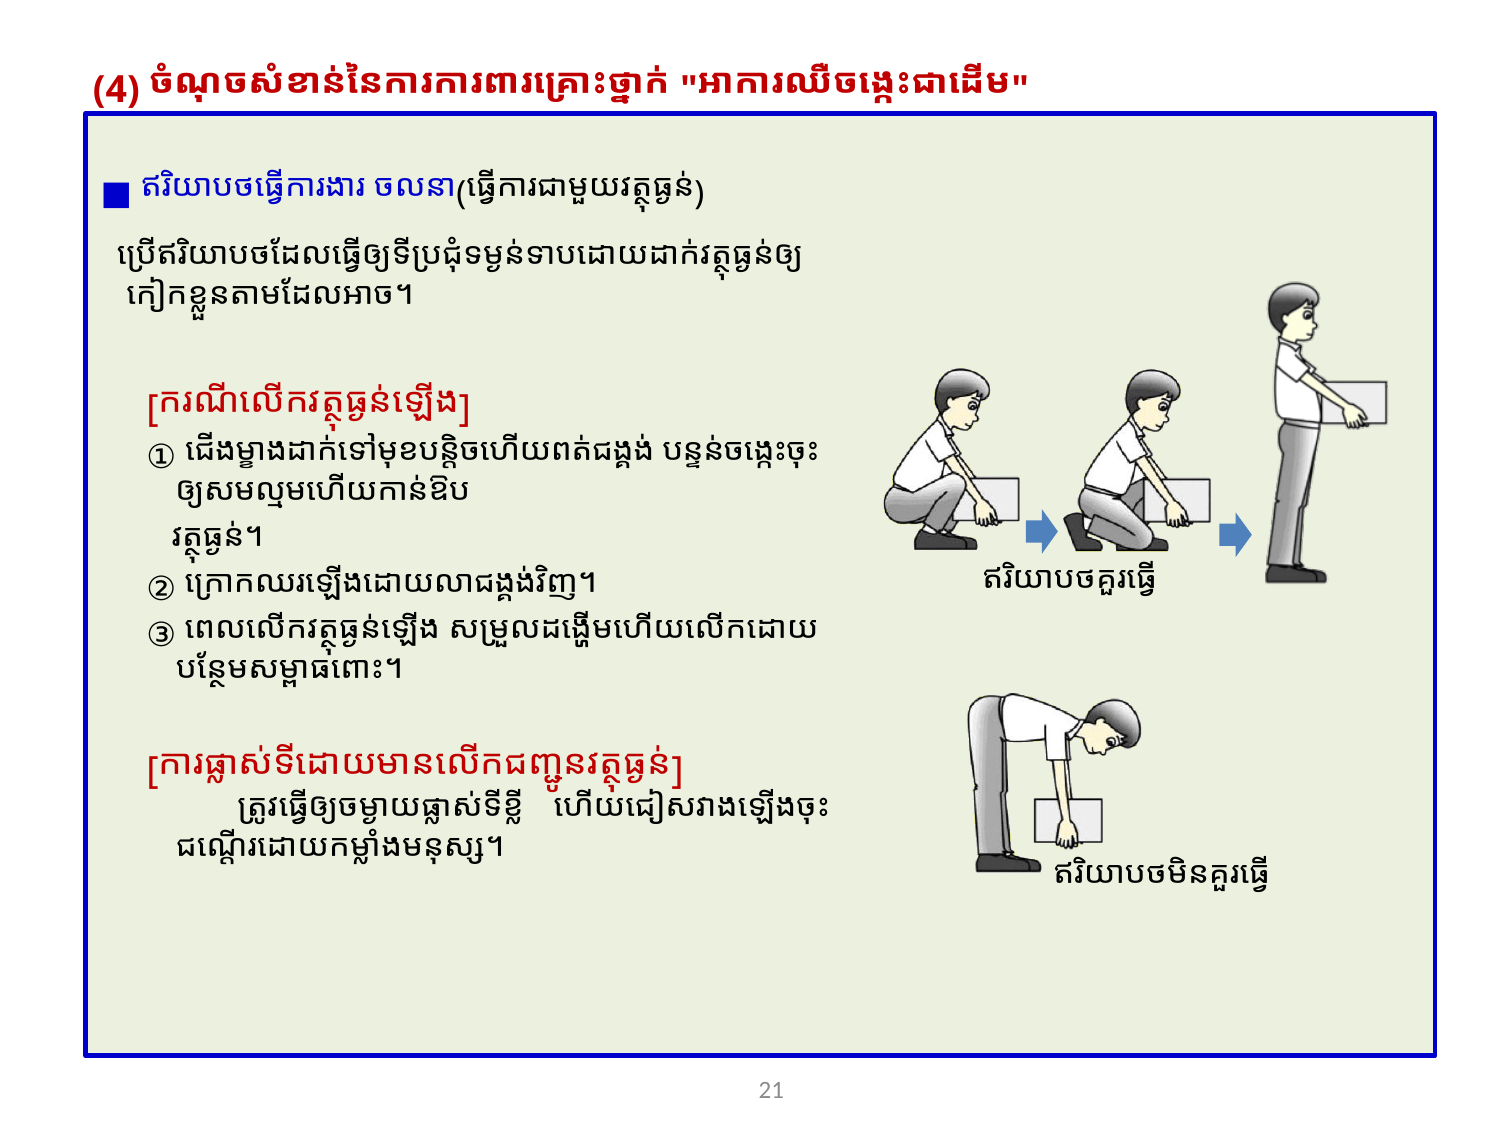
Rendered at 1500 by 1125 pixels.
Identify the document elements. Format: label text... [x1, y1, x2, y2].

text_box (4) ចំណុចសំខាន់នៃការការពារគ្រោះថ្នាក់ "អាការឈឺចង្កេះជាដើម" [78, 58, 1251, 118]
text_box ■ ឥរិយាបថធ្វើការងារ ចលនា(ធ្វើការជាមួយវត្ថុធ្ងន់) [84, 111, 1437, 1058]
text_box ប្រើឥរិយាបថដែលធ្វើឲ្យទីប្រជុំទម្ងន់ទាបដោយដាក់វត្ថុធ្ងន់ឲ្យកៀកខ្លួនតាមដែលអាច។ [ករណីលើកវត្ថុធ្ងន់ឡើង] ① ជើងម្ខាងដាក់ទៅមុខបន្តិចហើយពត់ជង្គង់ បន្ទន់ចង្កេះចុះឲ្យសមល្មមហើយកាន់ឱប វត្ថុធ្ងន់។ ② ក្រោកឈរឡើងដោយលាជង្គង់វិញ។ ③ ពេលលើកវត្ថុធ្ងន់ឡើង សម្រួលដង្ហើមហើយលើកដោយបន្ថែមសម្ពាធពោះ។ [ការផ្លាស់ទីដោយមានលើកជញ្ជូនវត្ថុធ្ងន់] ត្រូវធ្វើឲ្យចម្ងាយផ្លាស់ទីខ្លី ហើយជៀសវាងឡើងចុះជណ្តើរដោយកម្លាំងមនុស្ស។ [101, 231, 845, 879]
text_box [876, 278, 1424, 907]
slide_number 21 [596, 1058, 947, 1119]
